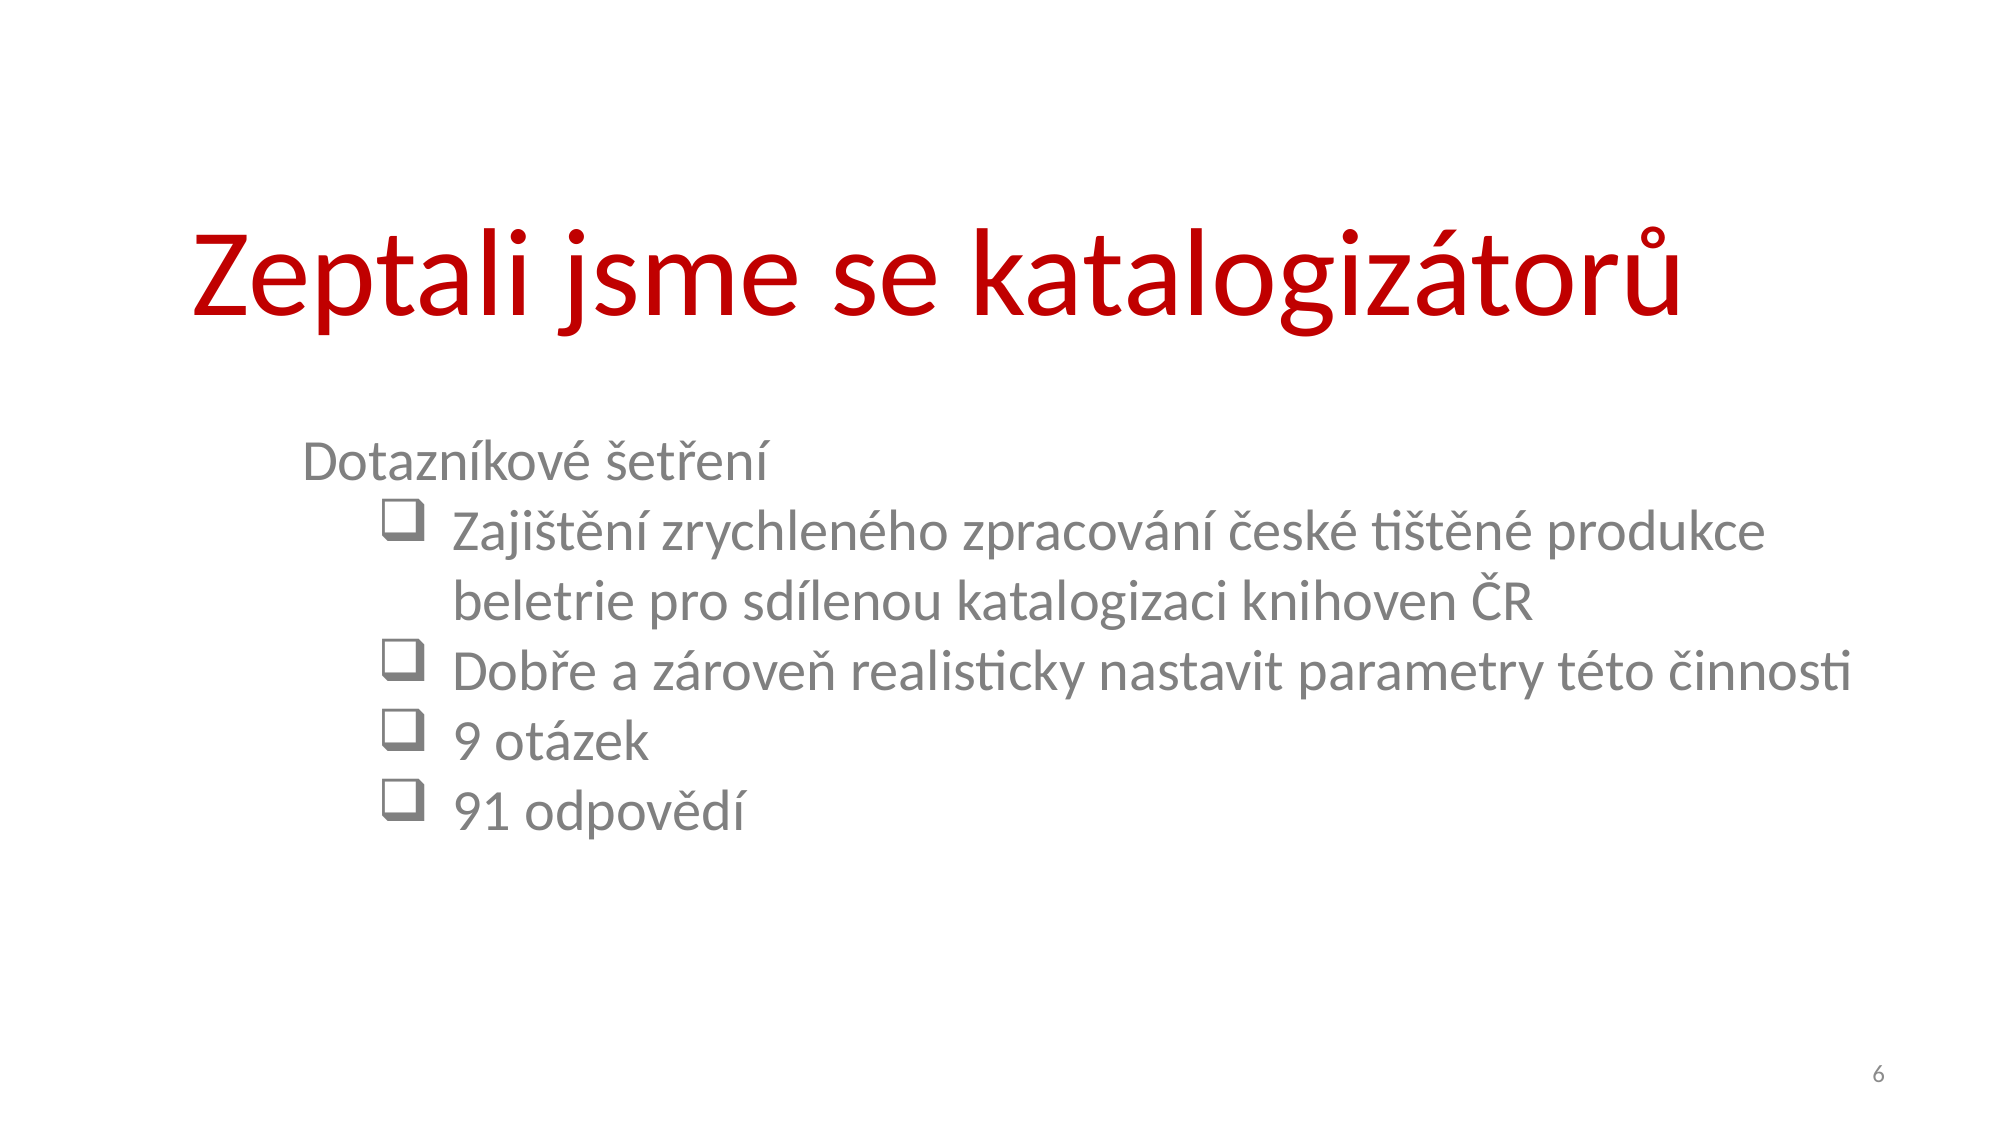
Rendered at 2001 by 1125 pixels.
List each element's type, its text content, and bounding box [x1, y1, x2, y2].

slide_number 6 [1433, 1042, 1900, 1103]
title Zeptali jsme se katalogizátorů [176, 182, 1752, 419]
text_box Dotazníkové šetření Zajištění zrychleného zpracování české tištěné produkce beletrie pro sdílenou katalogizaci knihoven ČR Dobře a zároveň realisticky nastavit parametry této činnosti 9 otázek 91 odpovědí [212, 415, 1945, 920]
